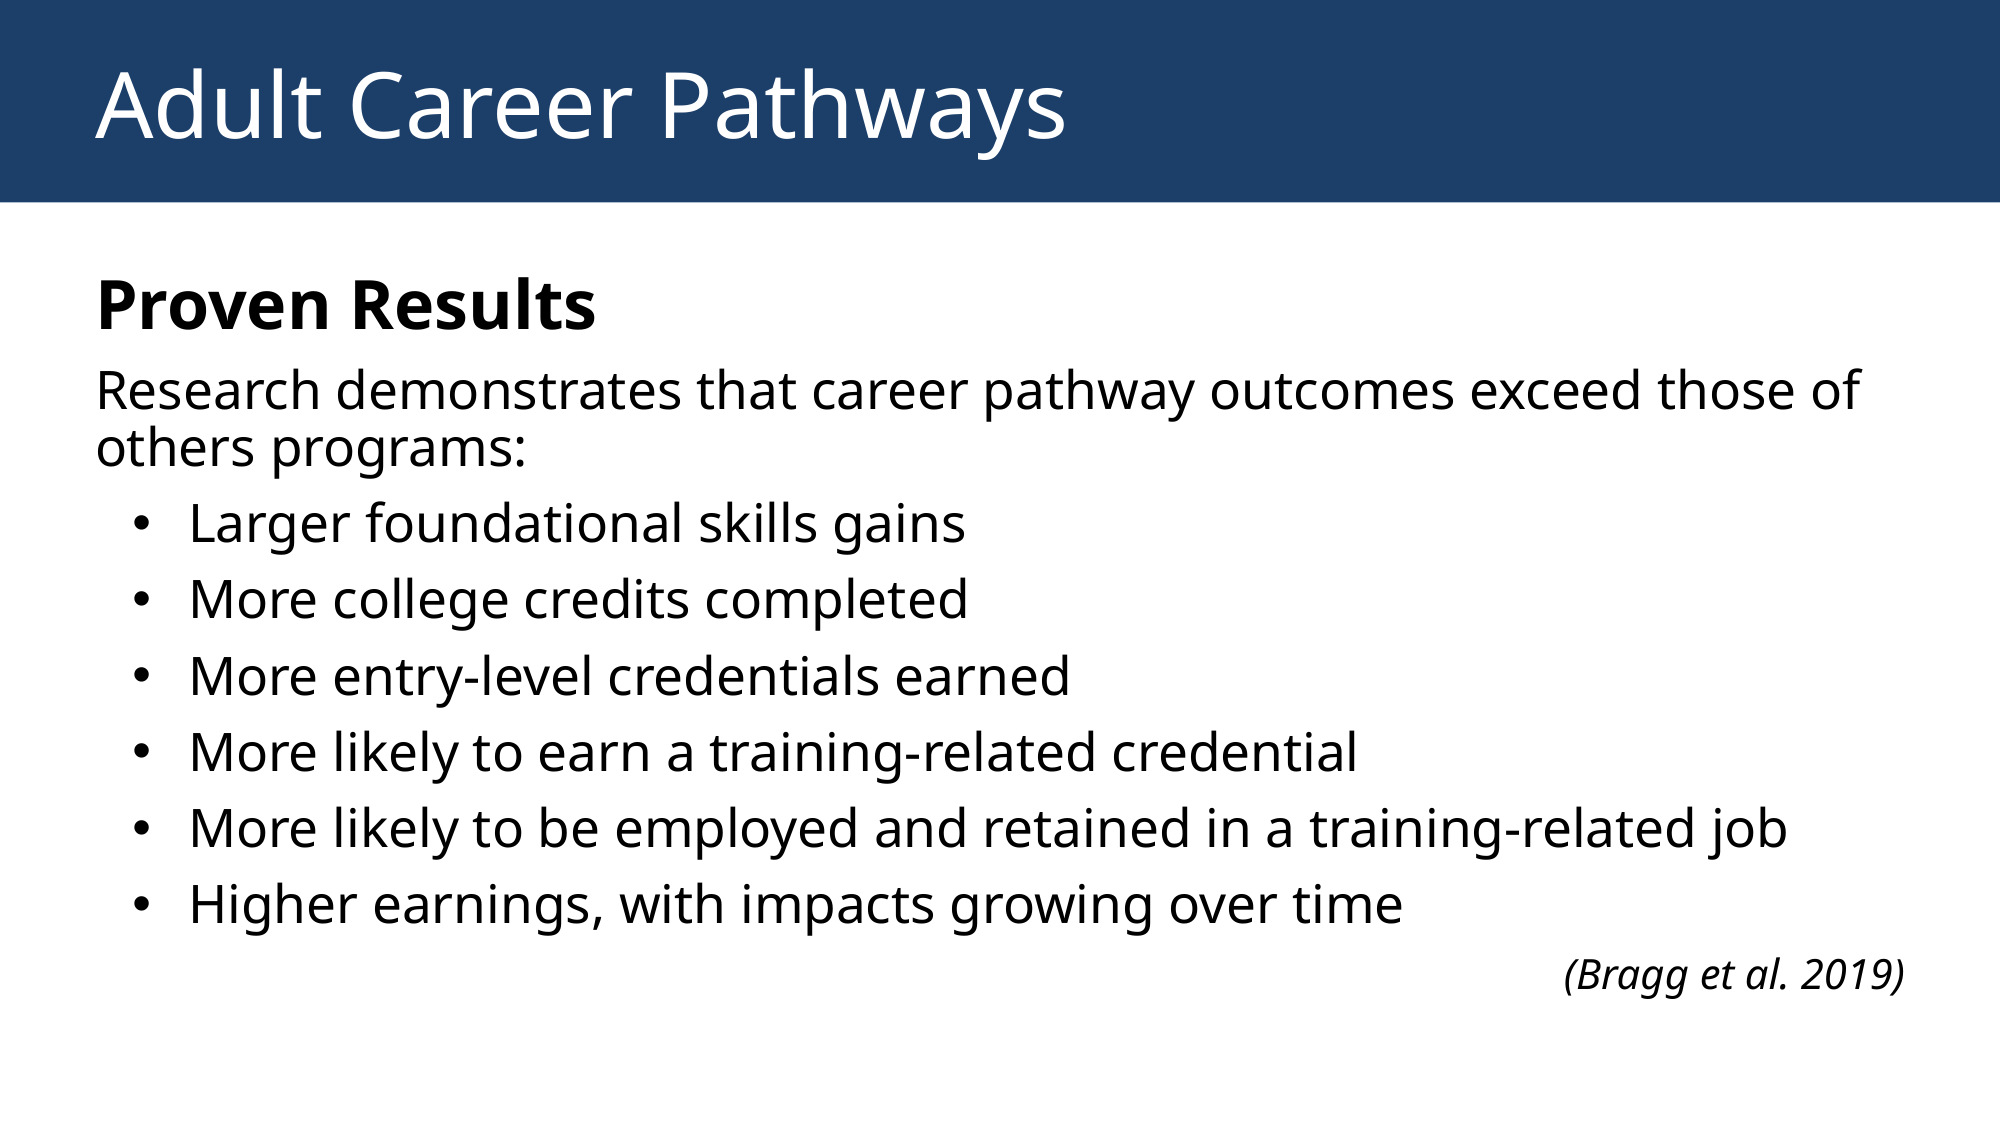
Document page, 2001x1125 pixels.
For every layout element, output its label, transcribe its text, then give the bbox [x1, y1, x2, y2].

text_box [0, 0, 2000, 203]
list Proven Results Research demonstrates that career pathway outcomes exceed those of others programs: Larger foundational skills gains More college credits completed More entry-level credentials earned More likely to earn a training-related credential More likely to be employed and retained in a training-related job Higher earnings, with impacts growing over time (Bragg et al. 2019) [80, 263, 1920, 1014]
title Adult Career Pathways [80, 1, 1920, 218]
